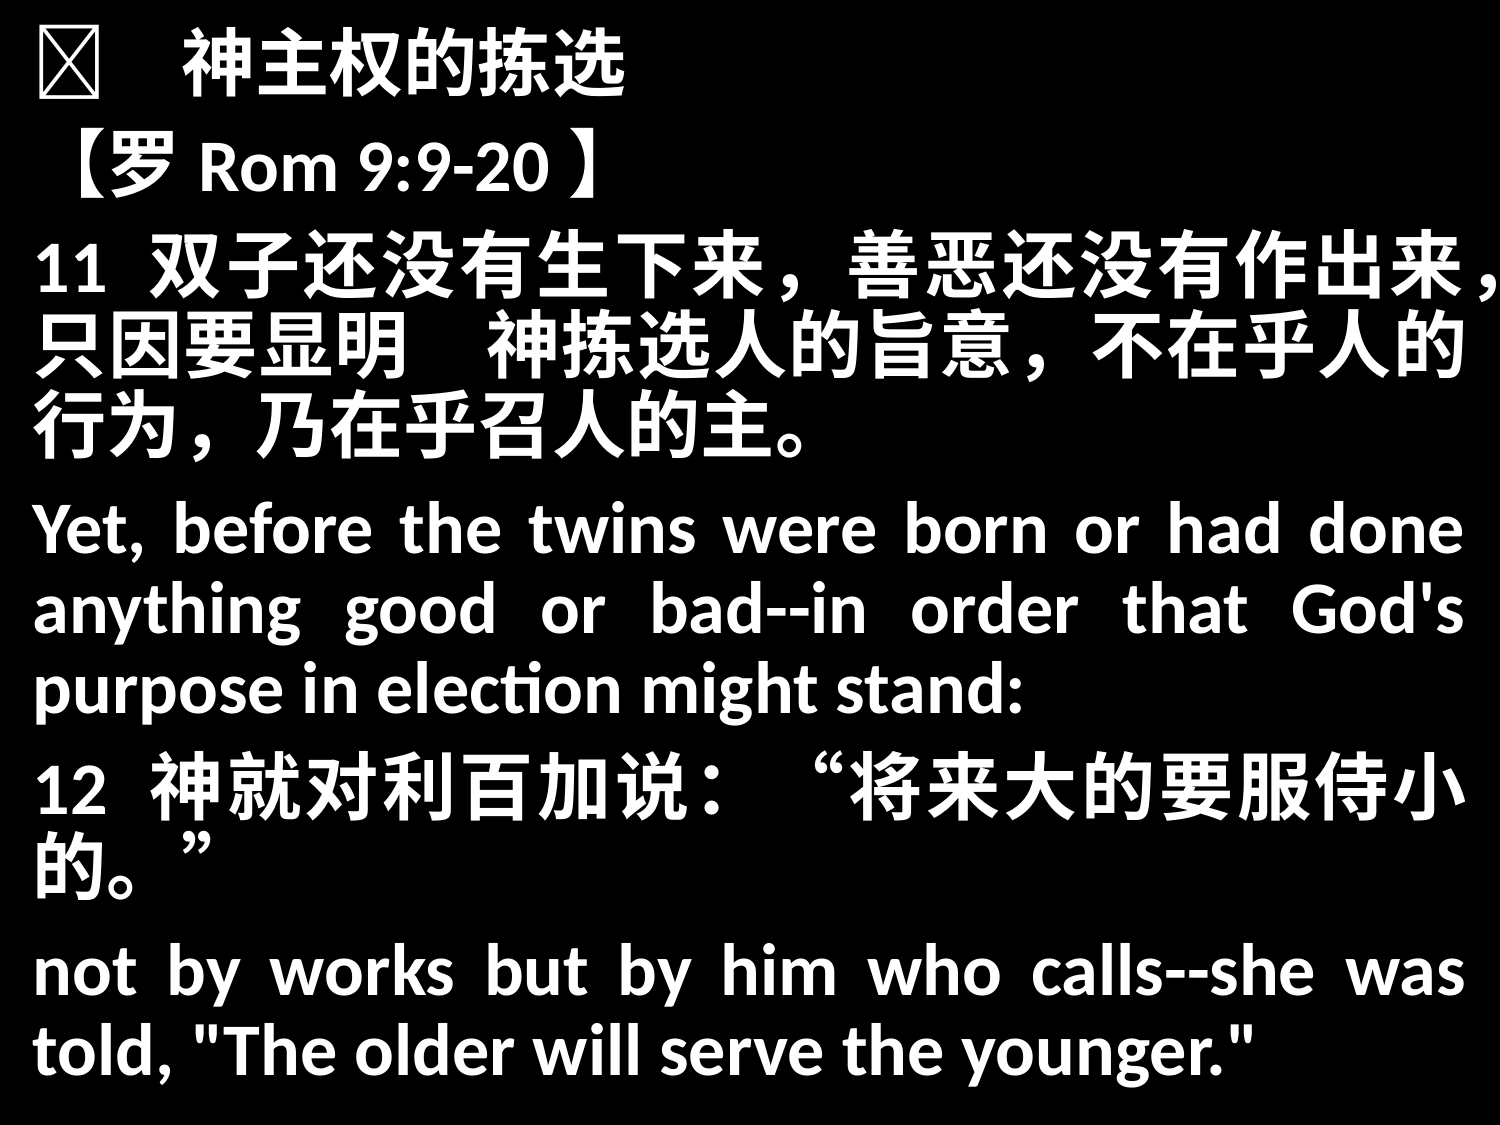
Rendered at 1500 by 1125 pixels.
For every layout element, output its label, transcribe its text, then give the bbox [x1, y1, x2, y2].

list  神主权的拣选 【罗Rom 9:9-20】 11 双子还没有生下来，善恶还没有作出来，只因要显明 神拣选人的旨意，不在乎人的行为，乃在乎召人的主。 Yet, before the twins were born or had done anything good or bad--in order that God's purpose in election might stand: 12 神就对利百加说：“将来大的要服侍小的。” not by works but by him who calls--she was told, "The older will serve the younger." [17, 19, 1483, 1106]
